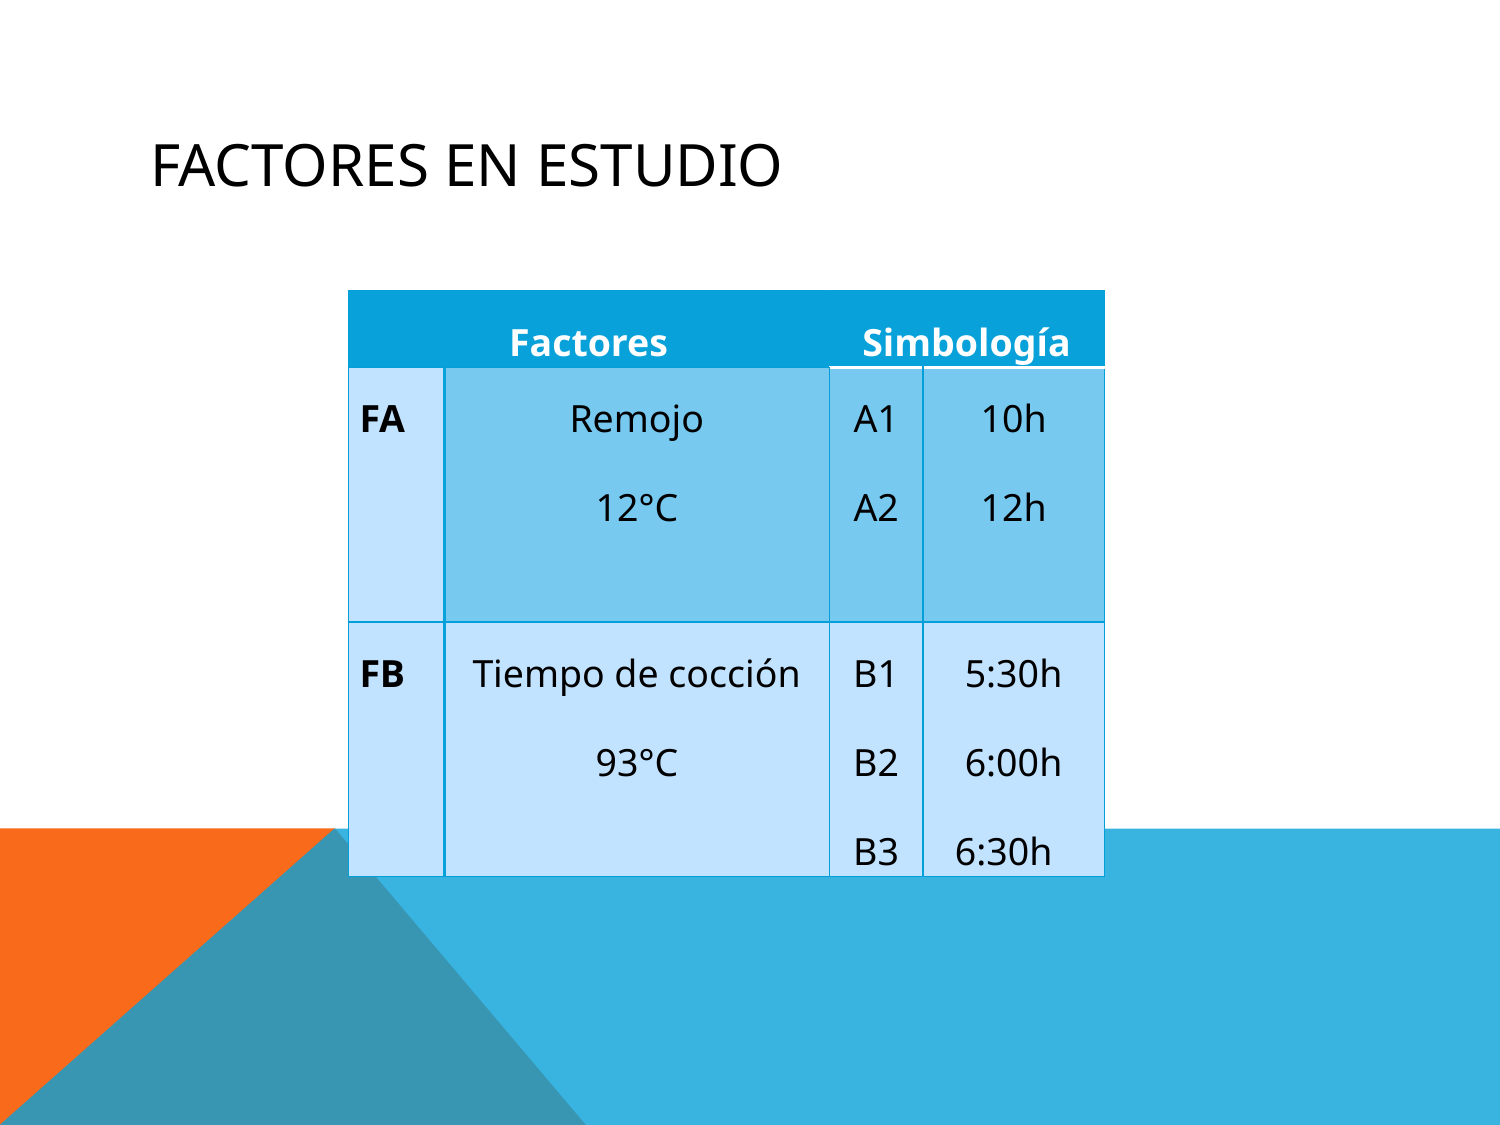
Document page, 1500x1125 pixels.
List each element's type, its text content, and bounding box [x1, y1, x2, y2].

table_cell 5:30h 6:00h 6:30h [924, 623, 1104, 876]
table_cell FA [349, 368, 443, 621]
table_cell FB [349, 623, 443, 876]
table_header Simbología [831, 291, 1104, 366]
table_header Factores [349, 291, 827, 367]
table_cell Remojo 12°C [446, 368, 829, 621]
title Factores en estudio [135, 118, 1369, 209]
table_cell Tiempo de cocción 93°C [446, 623, 829, 876]
table_cell 10h 12h [924, 369, 1104, 621]
table_cell B1 B2 B3 [830, 623, 922, 876]
table_cell A1 A2 [830, 369, 922, 621]
